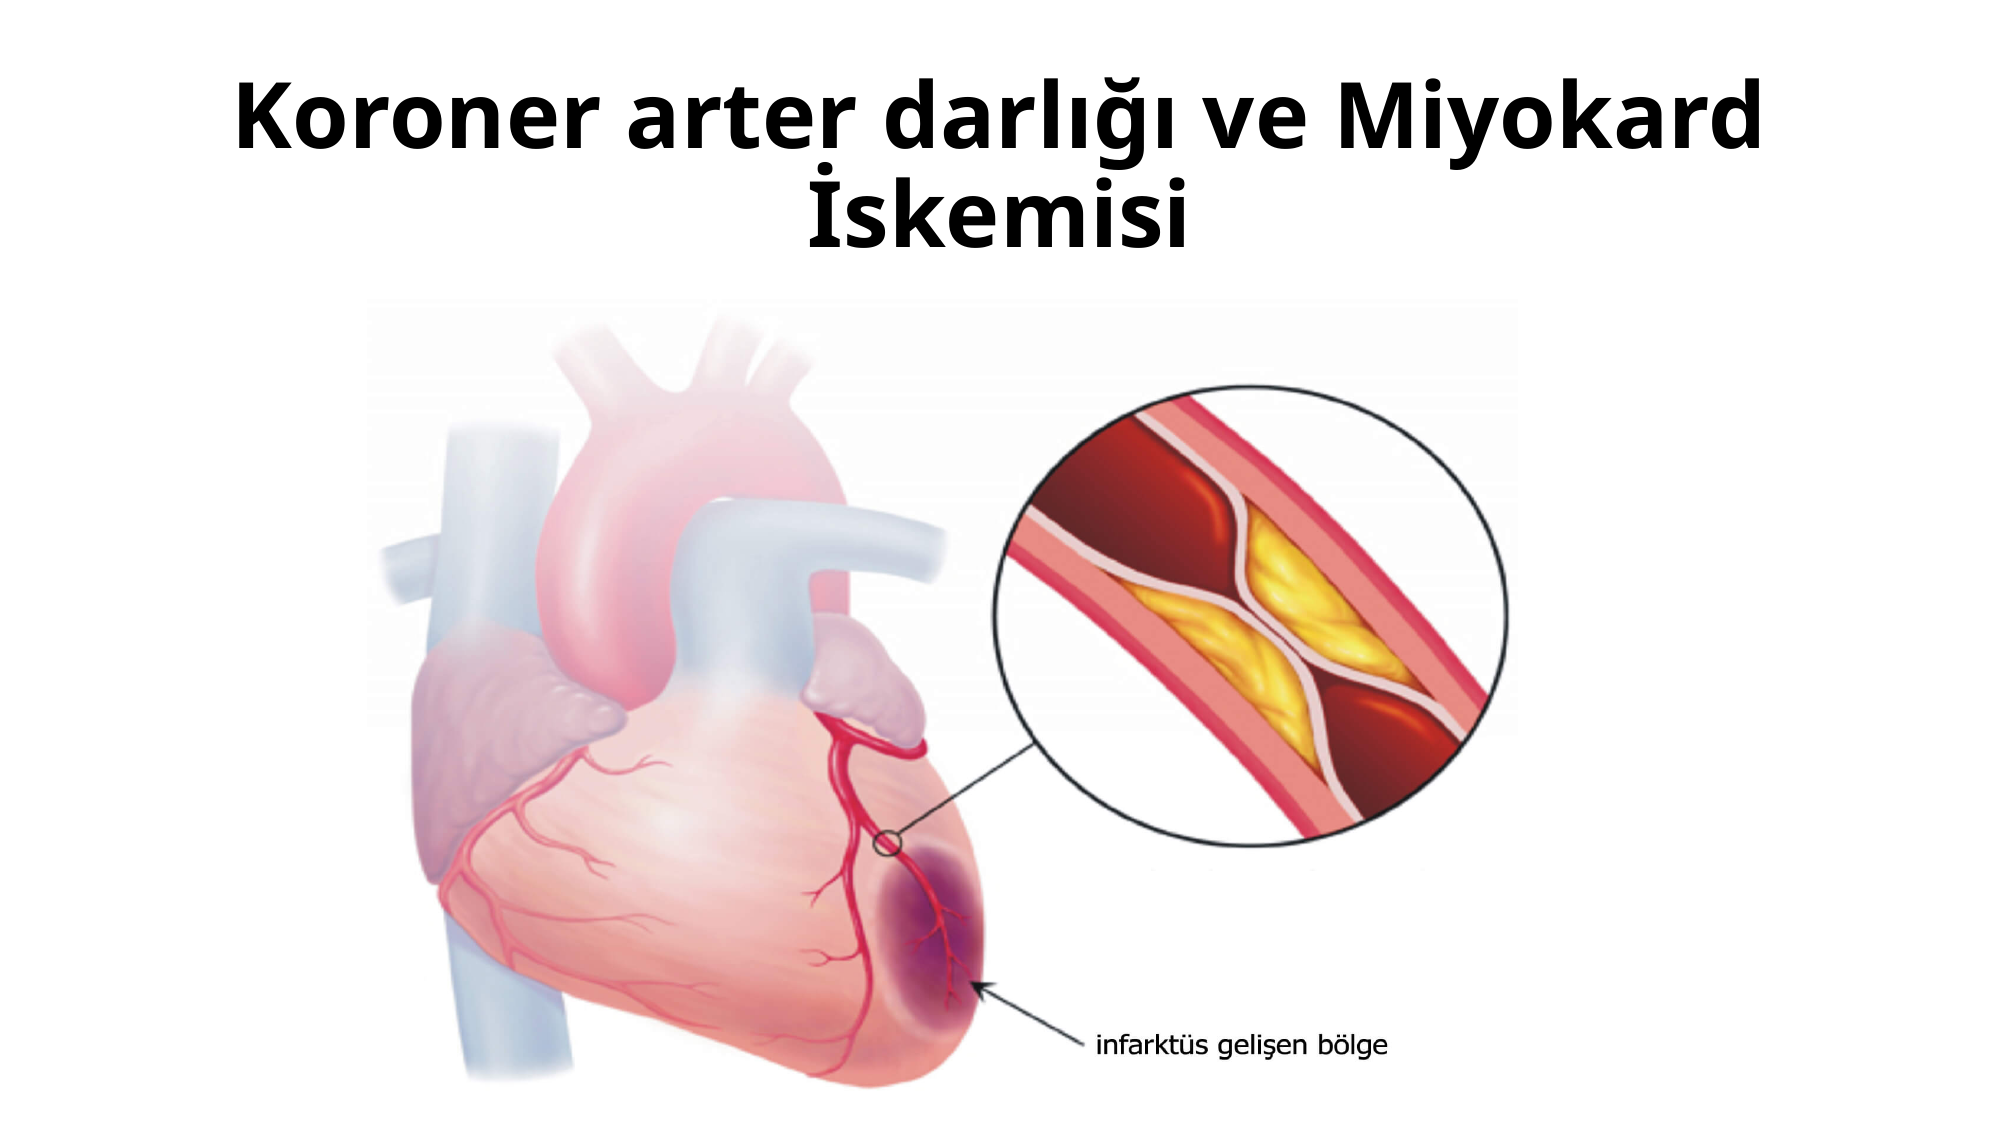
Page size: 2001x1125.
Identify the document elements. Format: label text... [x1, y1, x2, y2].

title Koroner arter darlığı ve Miyokard İskemisi [137, 59, 1863, 278]
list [367, 299, 1518, 1095]
